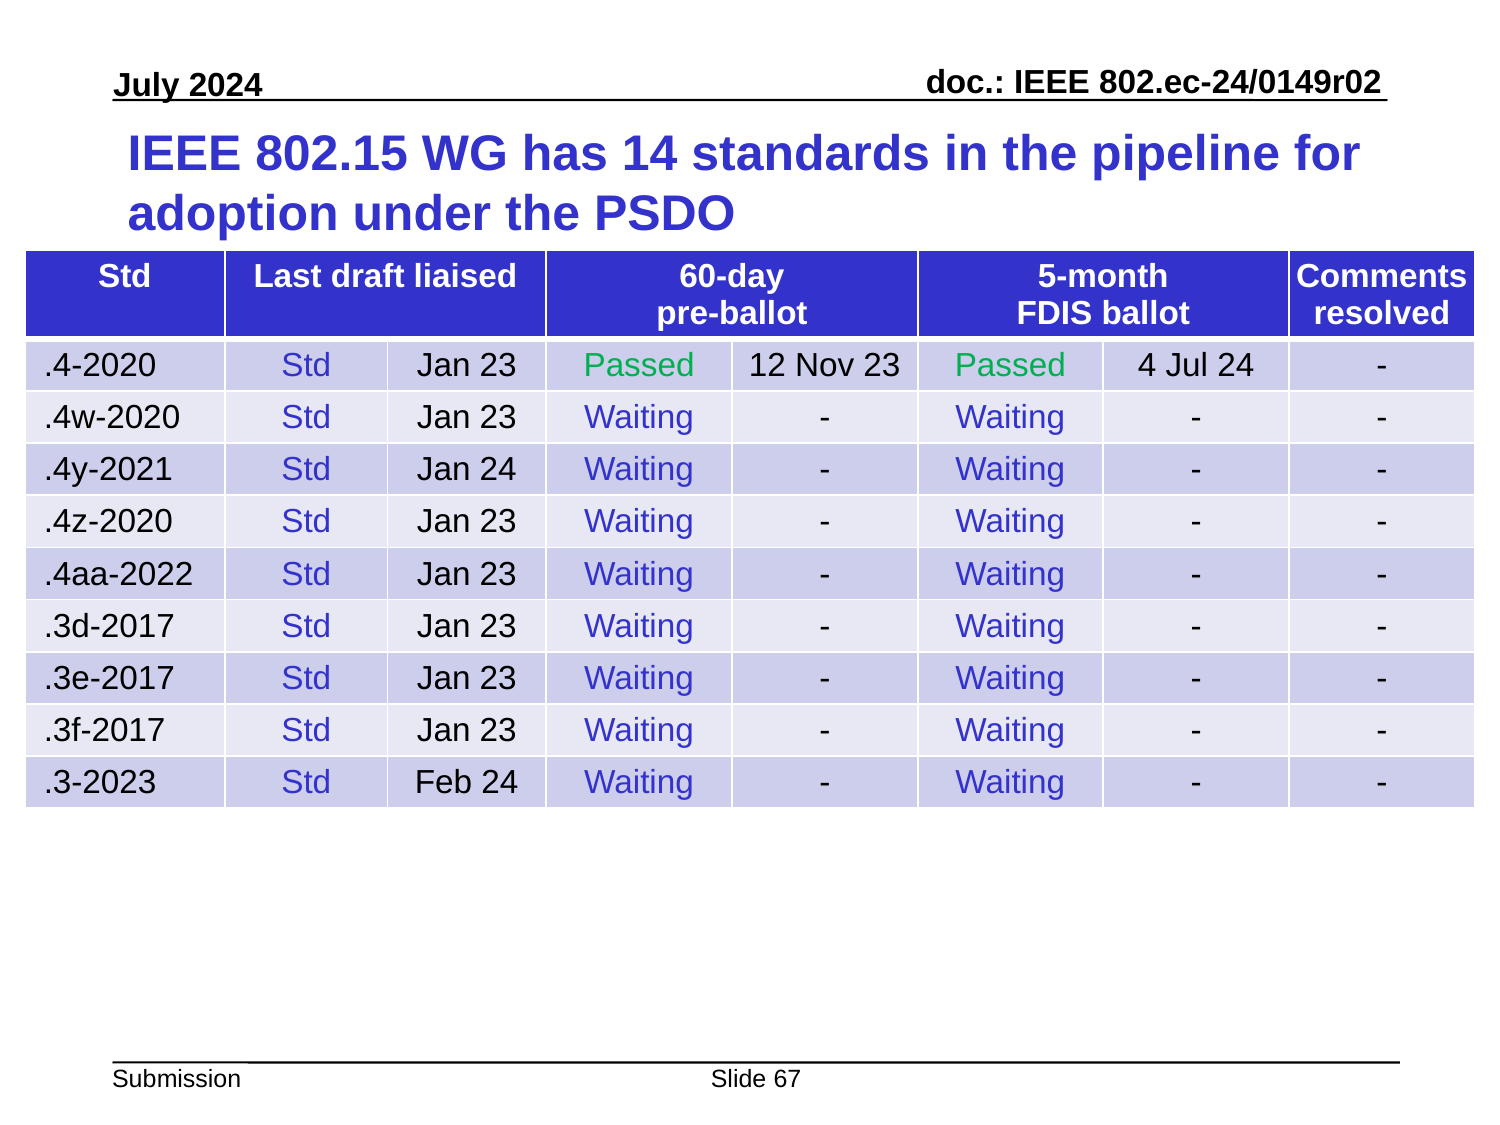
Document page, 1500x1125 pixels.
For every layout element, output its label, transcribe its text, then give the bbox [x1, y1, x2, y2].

table_cell Std [226, 600, 387, 651]
table_cell - [1104, 705, 1288, 755]
table_header Std [26, 251, 224, 336]
table_cell - [733, 757, 917, 807]
table_cell Waiting [919, 496, 1102, 547]
table_cell .4-2020 [26, 342, 224, 390]
table_cell - [1104, 392, 1288, 442]
table_cell - [1290, 653, 1474, 703]
table_cell Waiting [919, 705, 1102, 755]
table_cell Waiting [547, 757, 731, 807]
table_cell Waiting [547, 705, 731, 755]
table_cell .4y-2021 [26, 444, 224, 494]
table_cell Waiting [547, 600, 731, 651]
table_cell - [733, 496, 917, 547]
table_cell .3d-2017 [26, 600, 224, 651]
table_cell 4 Jul 24 [1104, 342, 1288, 390]
table_cell Waiting [547, 392, 731, 442]
table_header Comments resolved [1290, 251, 1474, 336]
title IEEE 802.15 WG has 14 standards in the pipeline for adoption under the PSDO [112, 112, 1388, 249]
table_cell Std [226, 705, 387, 755]
table_cell - [1104, 548, 1288, 599]
table_cell Feb 24 [388, 757, 545, 807]
table_cell Waiting [547, 548, 731, 599]
table_cell Std [226, 653, 387, 703]
table_cell Std [226, 548, 387, 599]
table_cell .3-2023 [26, 757, 224, 807]
table_cell - [1290, 342, 1474, 390]
table_header 5-month FDIS ballot [919, 251, 1288, 336]
table_cell .3e-2017 [26, 653, 224, 703]
table_cell - [733, 444, 917, 494]
table_cell Jan 23 [388, 496, 545, 547]
table_cell - [733, 653, 917, 703]
table_cell - [733, 548, 917, 599]
table_cell - [1290, 444, 1474, 494]
table_cell Jan 23 [388, 548, 545, 599]
table_header Last draft liaised [226, 251, 545, 336]
table_cell .4aa-2022 [26, 548, 224, 599]
table_cell Jan 23 [388, 705, 545, 755]
table_cell Waiting [919, 444, 1102, 494]
slide_number Slide 67 [709, 1061, 803, 1093]
table_header 60-day pre-ballot [547, 251, 917, 336]
table_cell - [1104, 600, 1288, 651]
table_cell .4z-2020 [26, 496, 224, 547]
table_cell Waiting [919, 653, 1102, 703]
table_cell Waiting [547, 496, 731, 547]
table_cell Std [226, 757, 387, 807]
table_cell .4w-2020 [26, 392, 224, 442]
table_cell Waiting [919, 600, 1102, 651]
table_cell - [733, 705, 917, 755]
table_cell Waiting [547, 653, 731, 703]
table_cell Jan 24 [388, 444, 545, 494]
table_cell Passed [547, 342, 731, 390]
table_cell Jan 23 [388, 342, 545, 390]
table_cell - [1104, 444, 1288, 494]
table_cell Waiting [919, 757, 1102, 807]
table_cell - [1290, 600, 1474, 651]
table_cell - [1104, 496, 1288, 547]
table_cell - [1290, 496, 1474, 547]
table_cell Jan 23 [388, 600, 545, 651]
table_cell Passed [919, 342, 1102, 390]
table_cell Std [226, 342, 387, 390]
table_cell - [1290, 392, 1474, 442]
table_cell Std [226, 392, 387, 442]
table_cell - [1290, 705, 1474, 755]
table_cell Waiting [547, 444, 731, 494]
table_cell - [1290, 757, 1474, 807]
table_cell Waiting [919, 548, 1102, 599]
table_cell - [1104, 653, 1288, 703]
table_cell Std [226, 444, 387, 494]
table_cell Std [226, 496, 387, 547]
table_cell Waiting [919, 392, 1102, 442]
table_cell Jan 23 [388, 392, 545, 442]
table_cell .3f-2017 [26, 705, 224, 755]
table_cell - [733, 392, 917, 442]
table_cell 12 Nov 23 [733, 342, 917, 390]
table_cell - [733, 600, 917, 651]
table_cell Jan 23 [388, 653, 545, 703]
table_cell - [1290, 548, 1474, 599]
table_cell - [1104, 757, 1288, 807]
